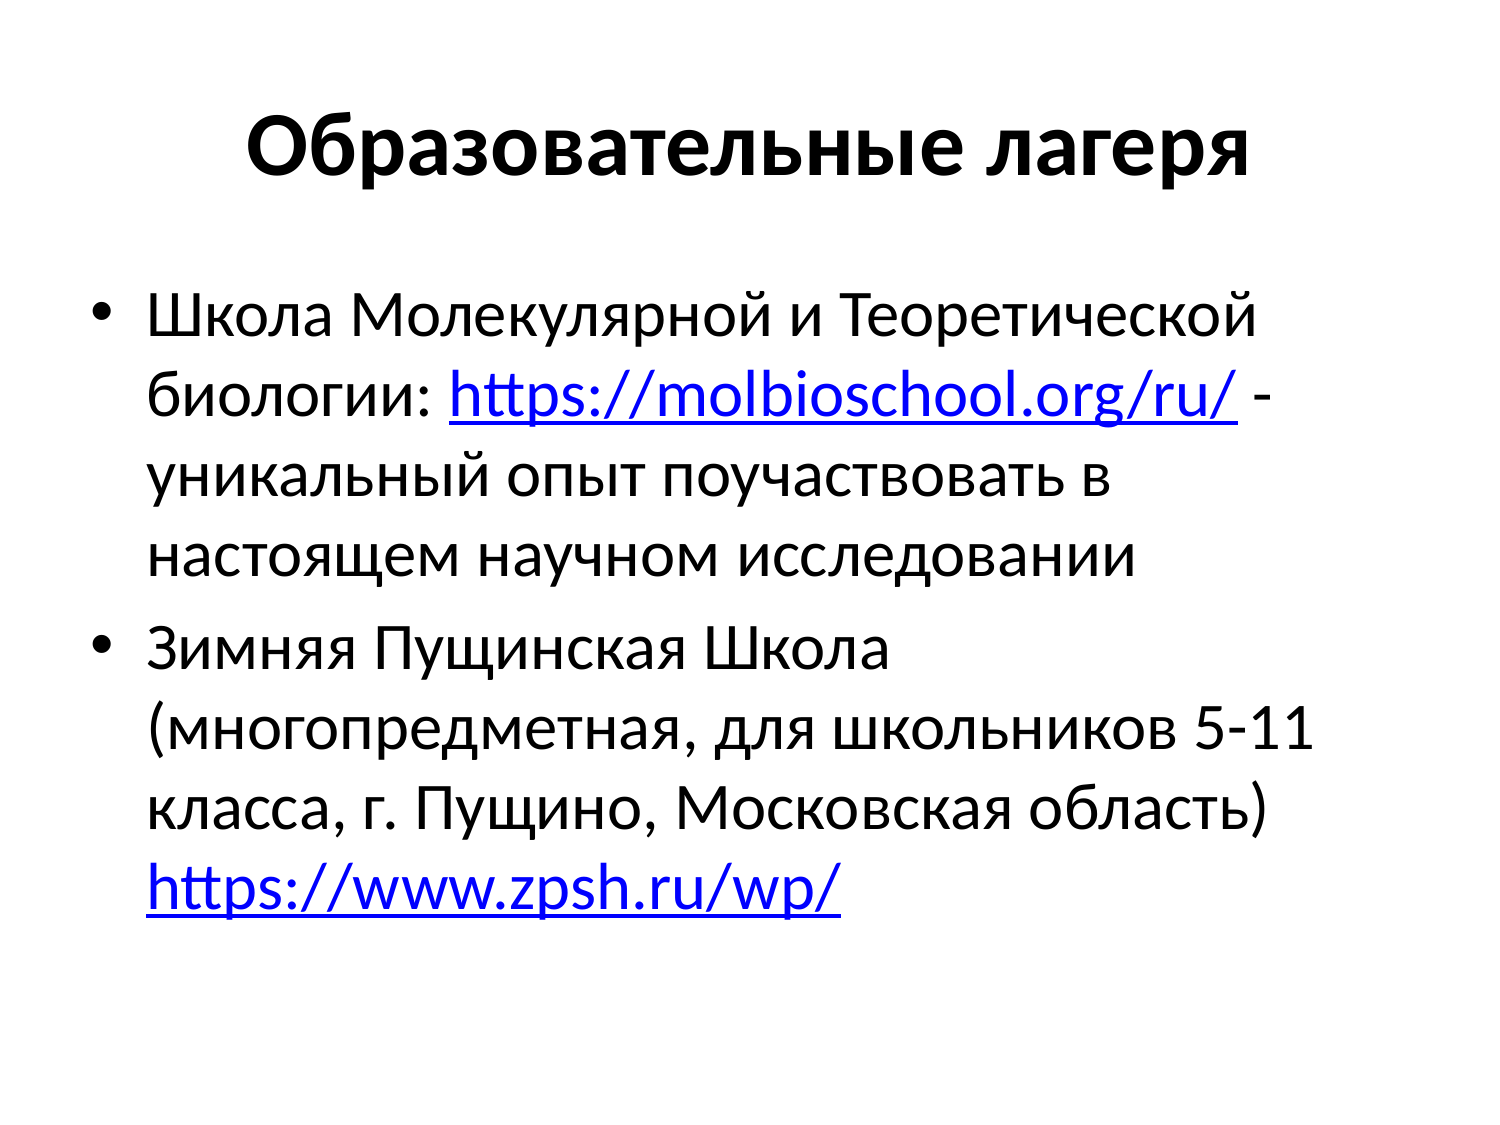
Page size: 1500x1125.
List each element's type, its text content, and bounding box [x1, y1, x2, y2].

list Школа Молекулярной и Теоретической биологии: https://molbioschool.org/ru/ - уникальный опыт поучаствовать в настоящем научном исследовании Зимняя Пущинская Школа (многопредметная, для школьников 5-11 класса, г. Пущино, Московская область) https://www.zpsh.ru/wp/ [75, 262, 1425, 1005]
title Образовательные лагеря [75, 45, 1425, 233]
